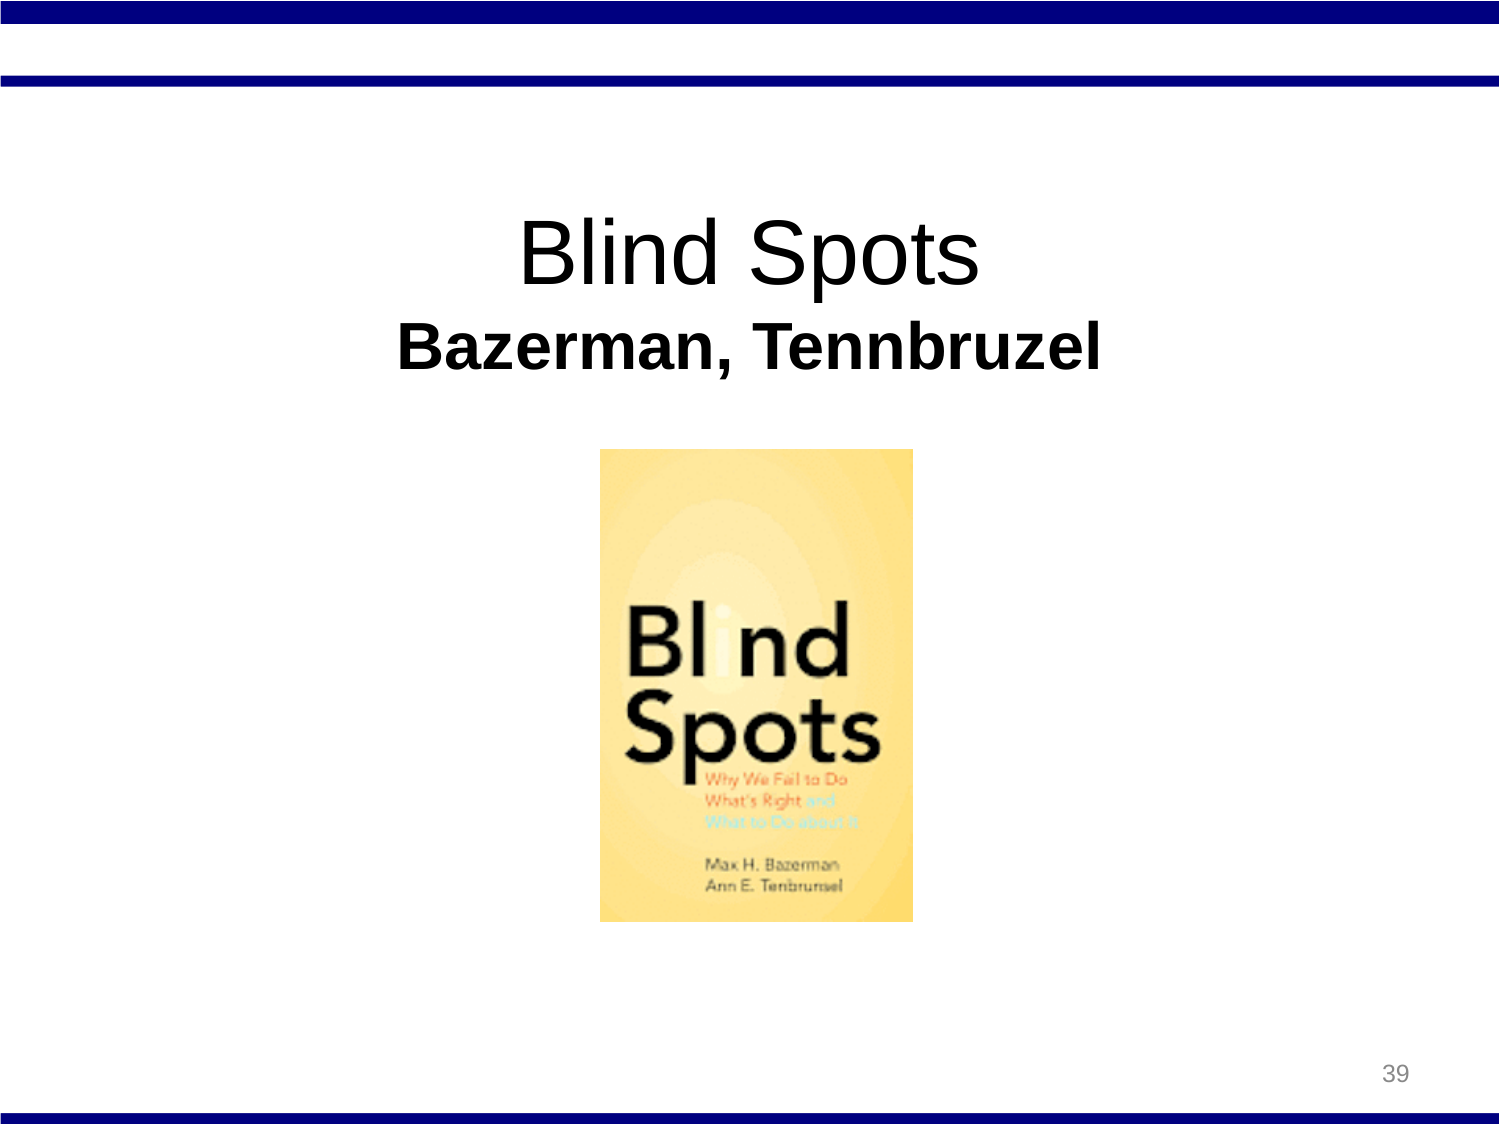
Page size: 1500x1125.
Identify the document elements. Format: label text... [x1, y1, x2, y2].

title Blind Spots Bazerman, Tennbruzel [112, 162, 1388, 413]
picture [599, 449, 913, 922]
slide_number 39 [1074, 1042, 1425, 1103]
